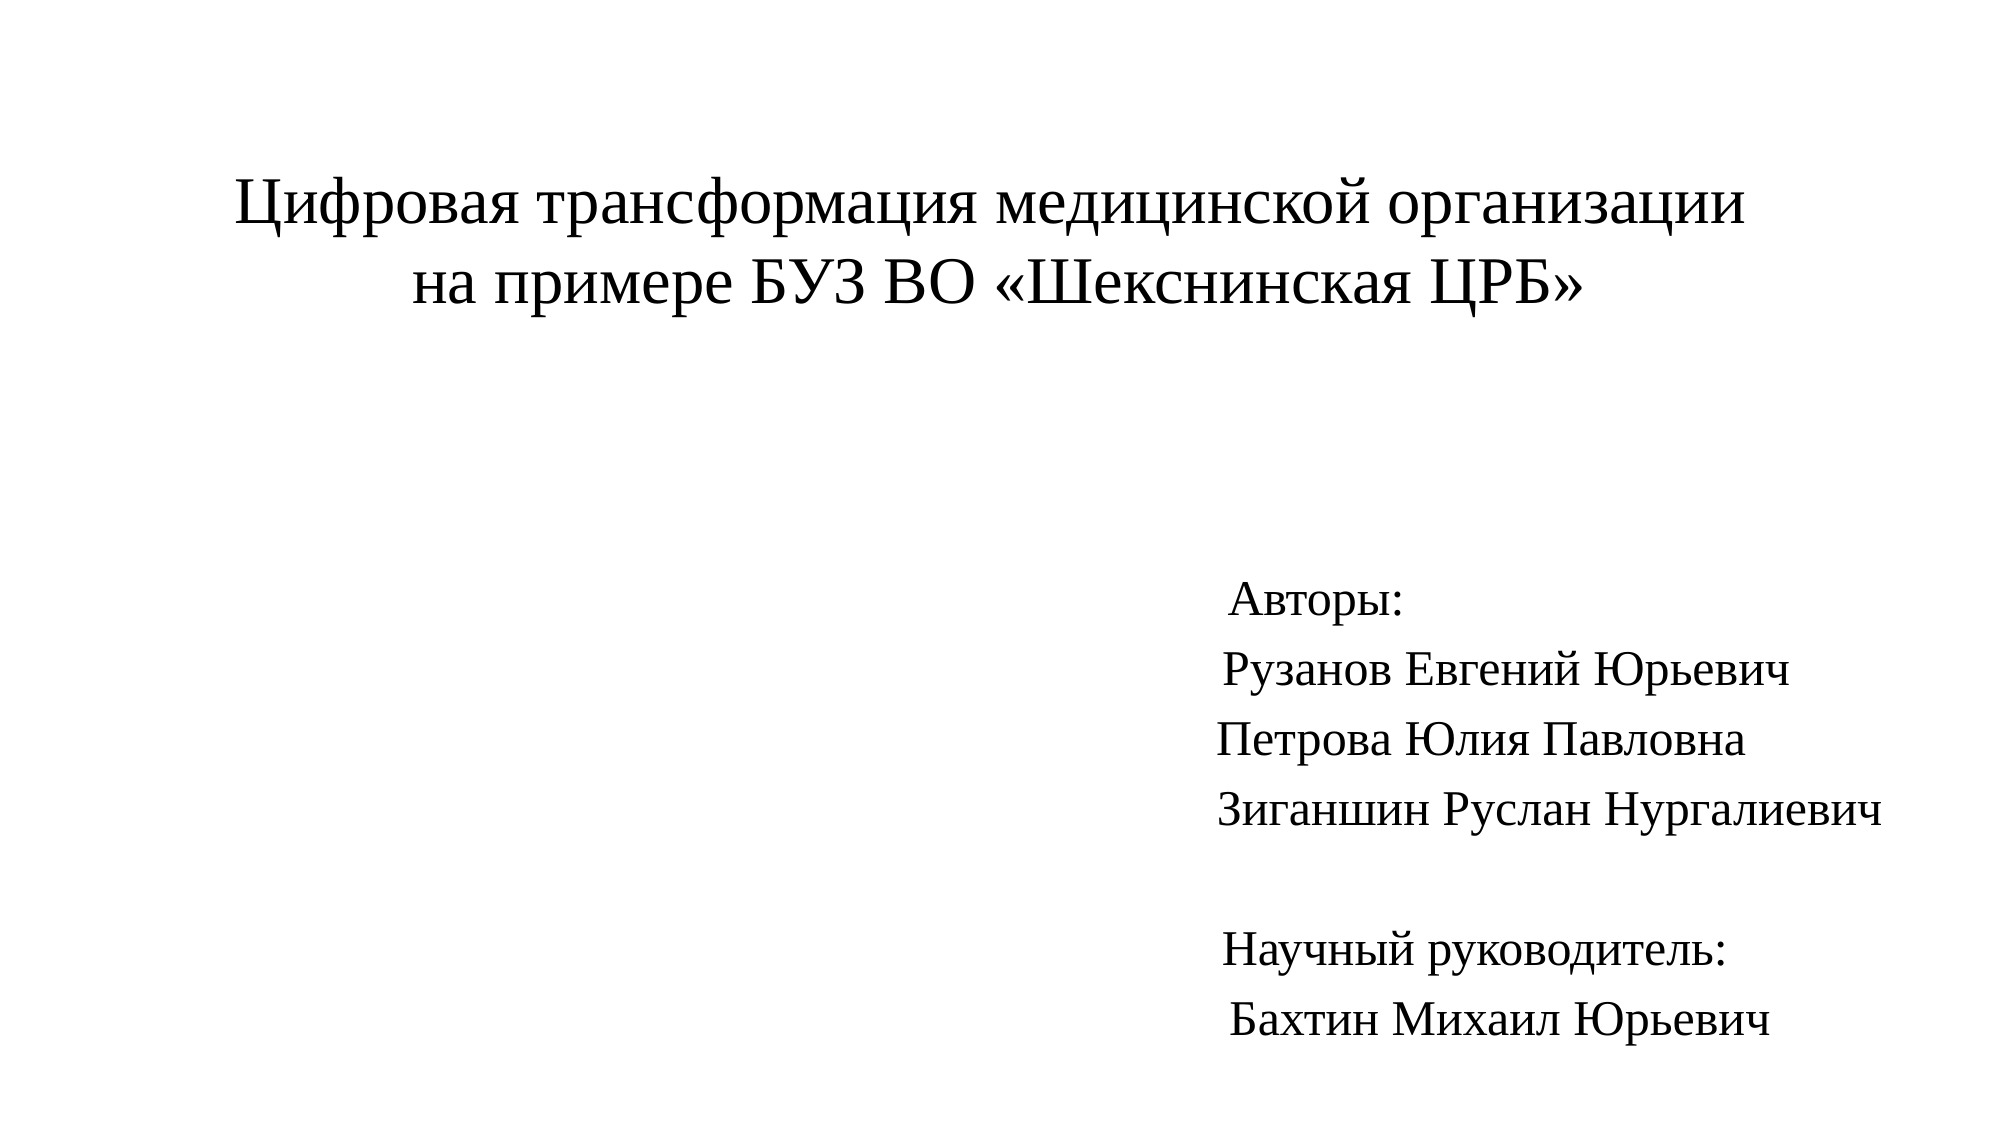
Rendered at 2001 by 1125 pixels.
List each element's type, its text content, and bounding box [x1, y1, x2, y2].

list Авторы: Рузанов Евгений Юрьевич Петрова Юлия Павловна Зиганшин Руслан Нургалиевич Научный руководитель: Бахтин Михаил Юрьевич [99, 487, 1901, 1080]
title Цифровая трансформация медицинской организации на примере БУЗ ВО «Шекснинская ЦРБ» [99, 44, 1901, 429]
